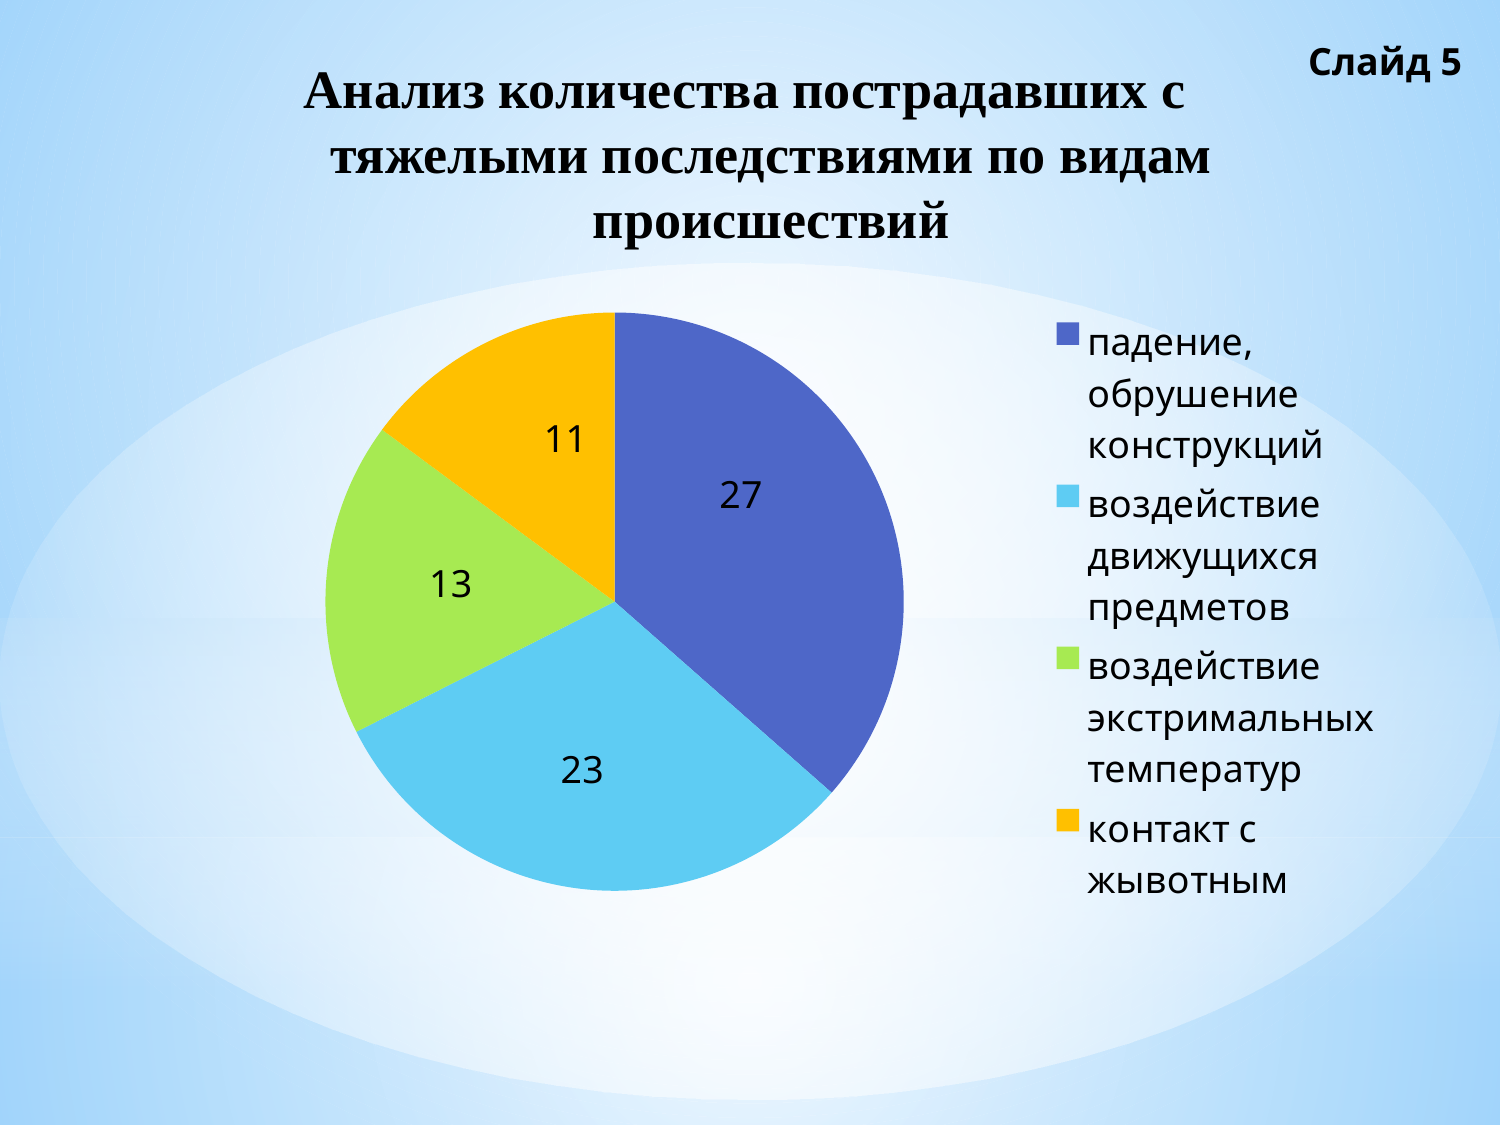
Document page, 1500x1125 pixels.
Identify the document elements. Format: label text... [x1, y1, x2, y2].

title Анализ количества пострадавших с тяжелыми последствиями по видам происшествий [210, 46, 1280, 211]
text_box Слайд 5 [1293, 30, 1500, 91]
chart [170, 255, 1400, 965]
